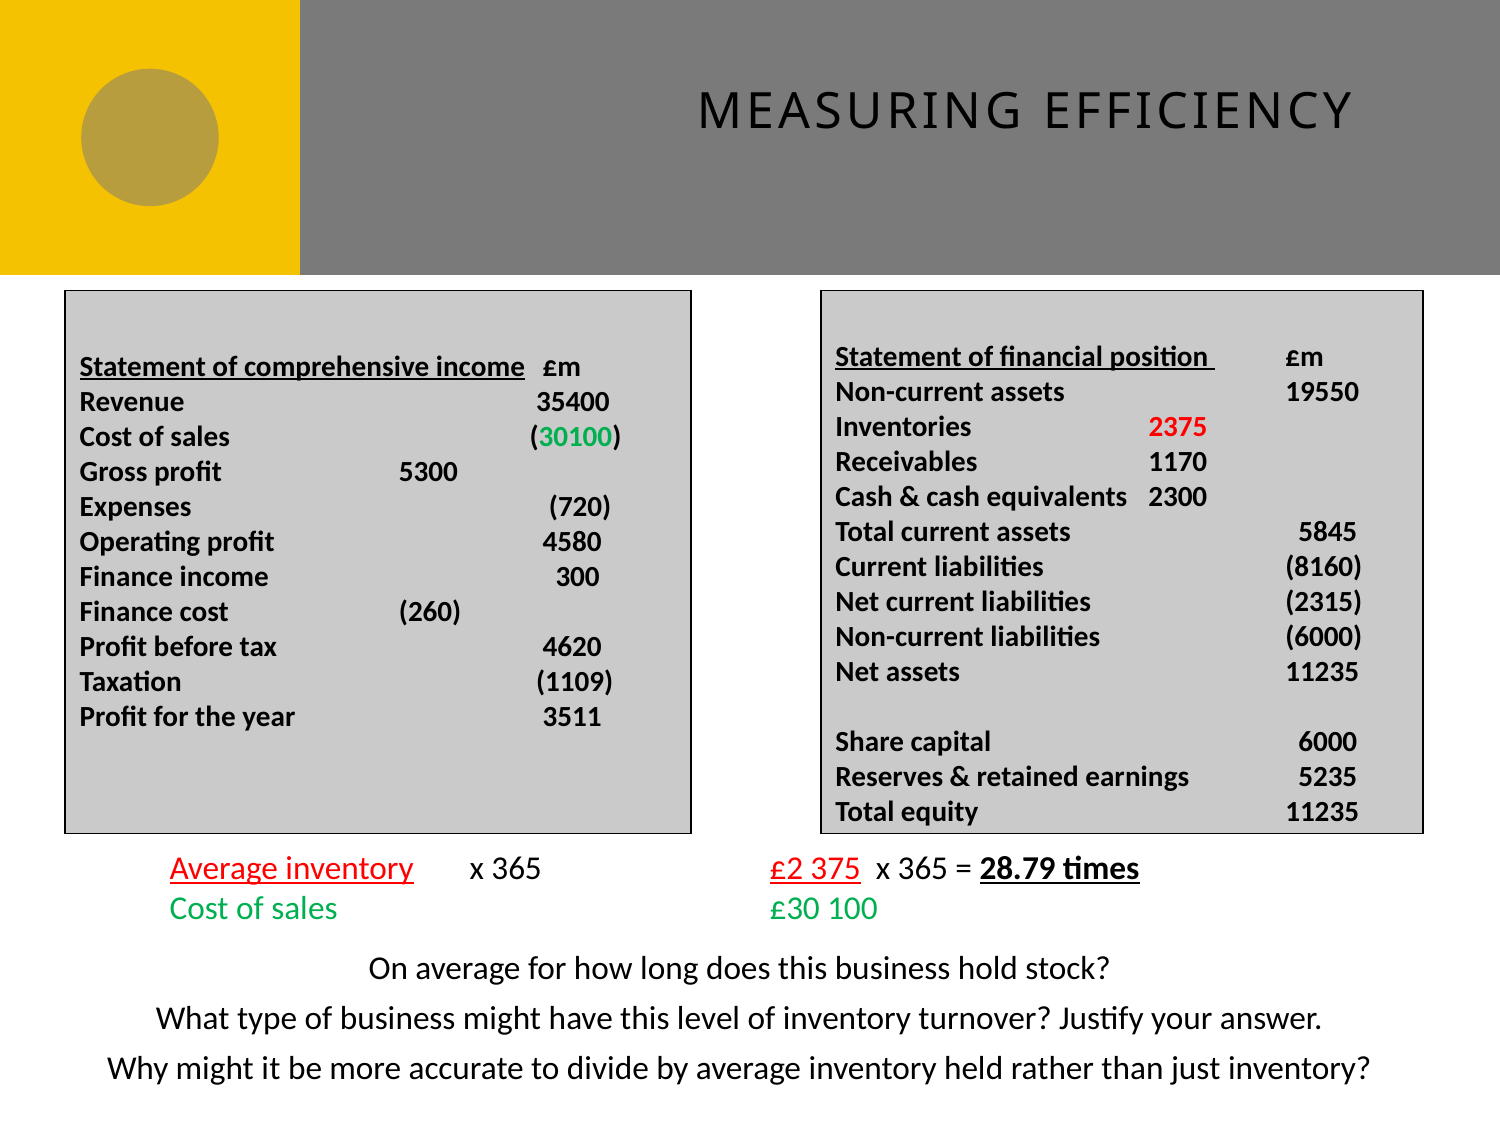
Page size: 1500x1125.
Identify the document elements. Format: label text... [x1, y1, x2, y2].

title Measuring Efficiency [348, 45, 1372, 233]
text_box Statement of comprehensive income £m Revenue 35400 Cost of sales (30100) Gross profit 5300 Expenses (720) Operating profit 4580 Finance income 300 Finance cost (260) Profit before tax 4620 Taxation (1109) Profit for the year 3511 [64, 290, 691, 834]
text_box Average inventory x 365 £2 375 x 365 = 28.79 times Cost of sales £30 100 On average for how long does this business hold stock? What type of business might have this level of inventory turnover? Justify your answer. Why might it be more accurate to divide by average inventory held rather than just inventory? [4, 838, 1476, 1125]
text_box Statement of financial position £m Non-current assets 19550 Inventories 2375 Receivables 1170 Cash & cash equivalents 2300 Total current assets 5845 Current liabilities (8160) Net current liabilities (2315) Non-current liabilities (6000) Net assets 11235 Share capital 6000 Reserves & retained earnings 5235 Total equity 11235 [820, 290, 1424, 834]
